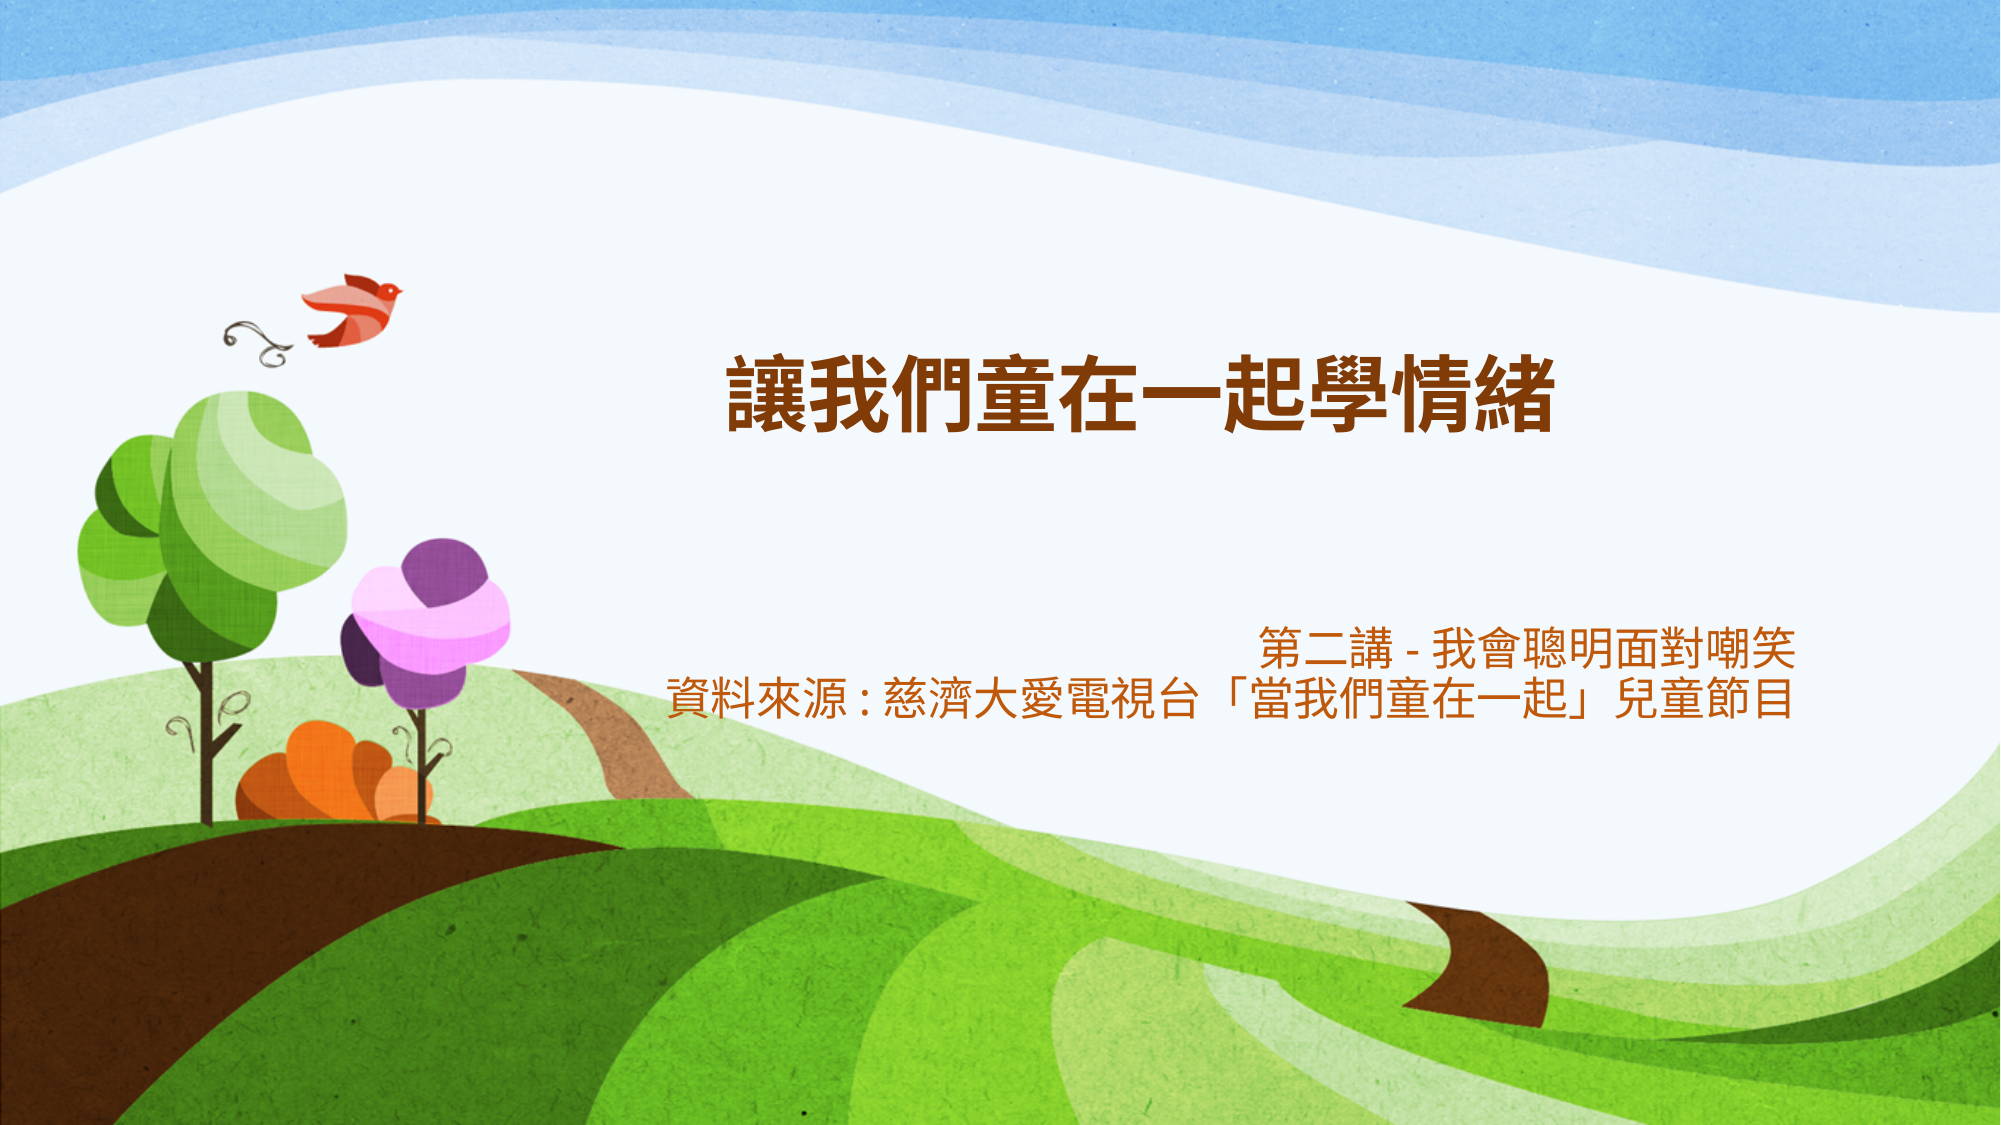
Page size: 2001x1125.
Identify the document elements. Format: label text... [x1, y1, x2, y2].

text_box 讓我們童在一起學情緒 [709, 335, 1917, 475]
title 第二講-我會聰明面對嘲笑 資料來源:慈濟大愛電視台「當我們童在一起」兒童節目 [589, 457, 1813, 788]
picture [0, 0, 2001, 1125]
